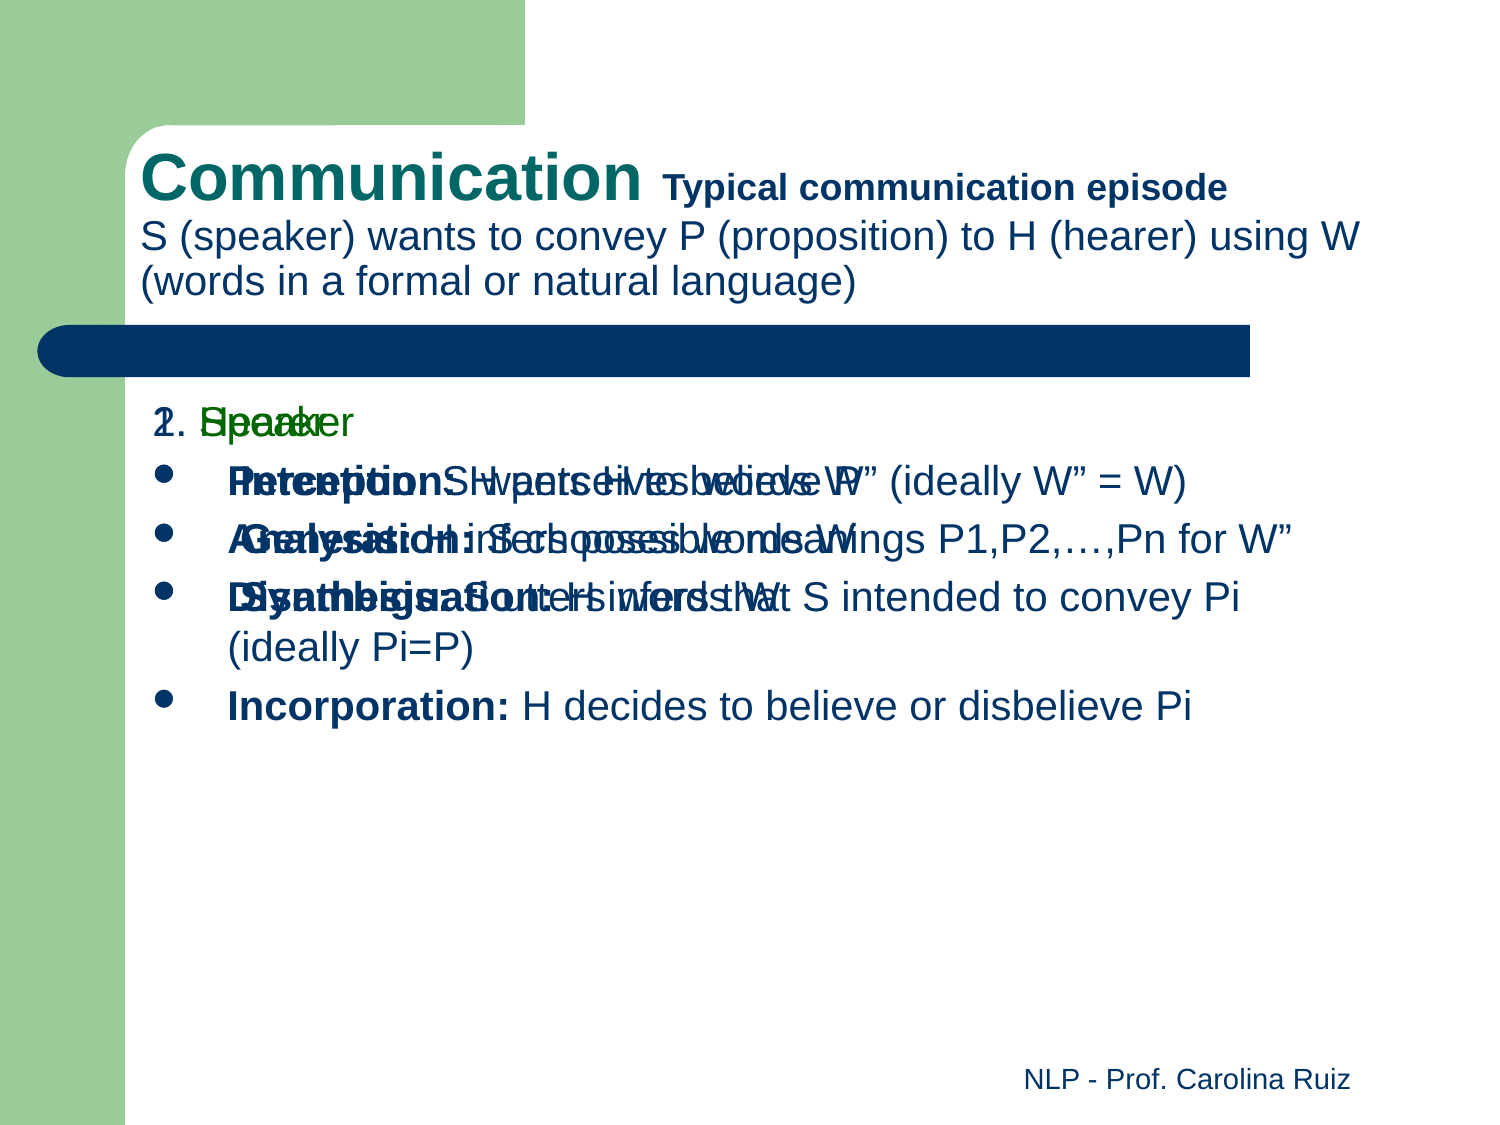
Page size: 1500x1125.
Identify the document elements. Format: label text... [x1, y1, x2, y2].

list 2. Hearer Perception: H perceives words W” (ideally W” = W) Analysis: H infers possible meanings P1,P2,…,Pn for W” Disambiguation: H infers that S intended to convey Pi (ideally Pi=P) Incorporation: H decides to believe or disbelieve Pi [137, 387, 1400, 999]
footer NLP - Prof. Carolina Ruiz [950, 1025, 1426, 1103]
title Communication Typical communication episode S (speaker) wants to convey P (proposition) to H (hearer) using W (words in a formal or natural language) [125, 125, 1425, 313]
